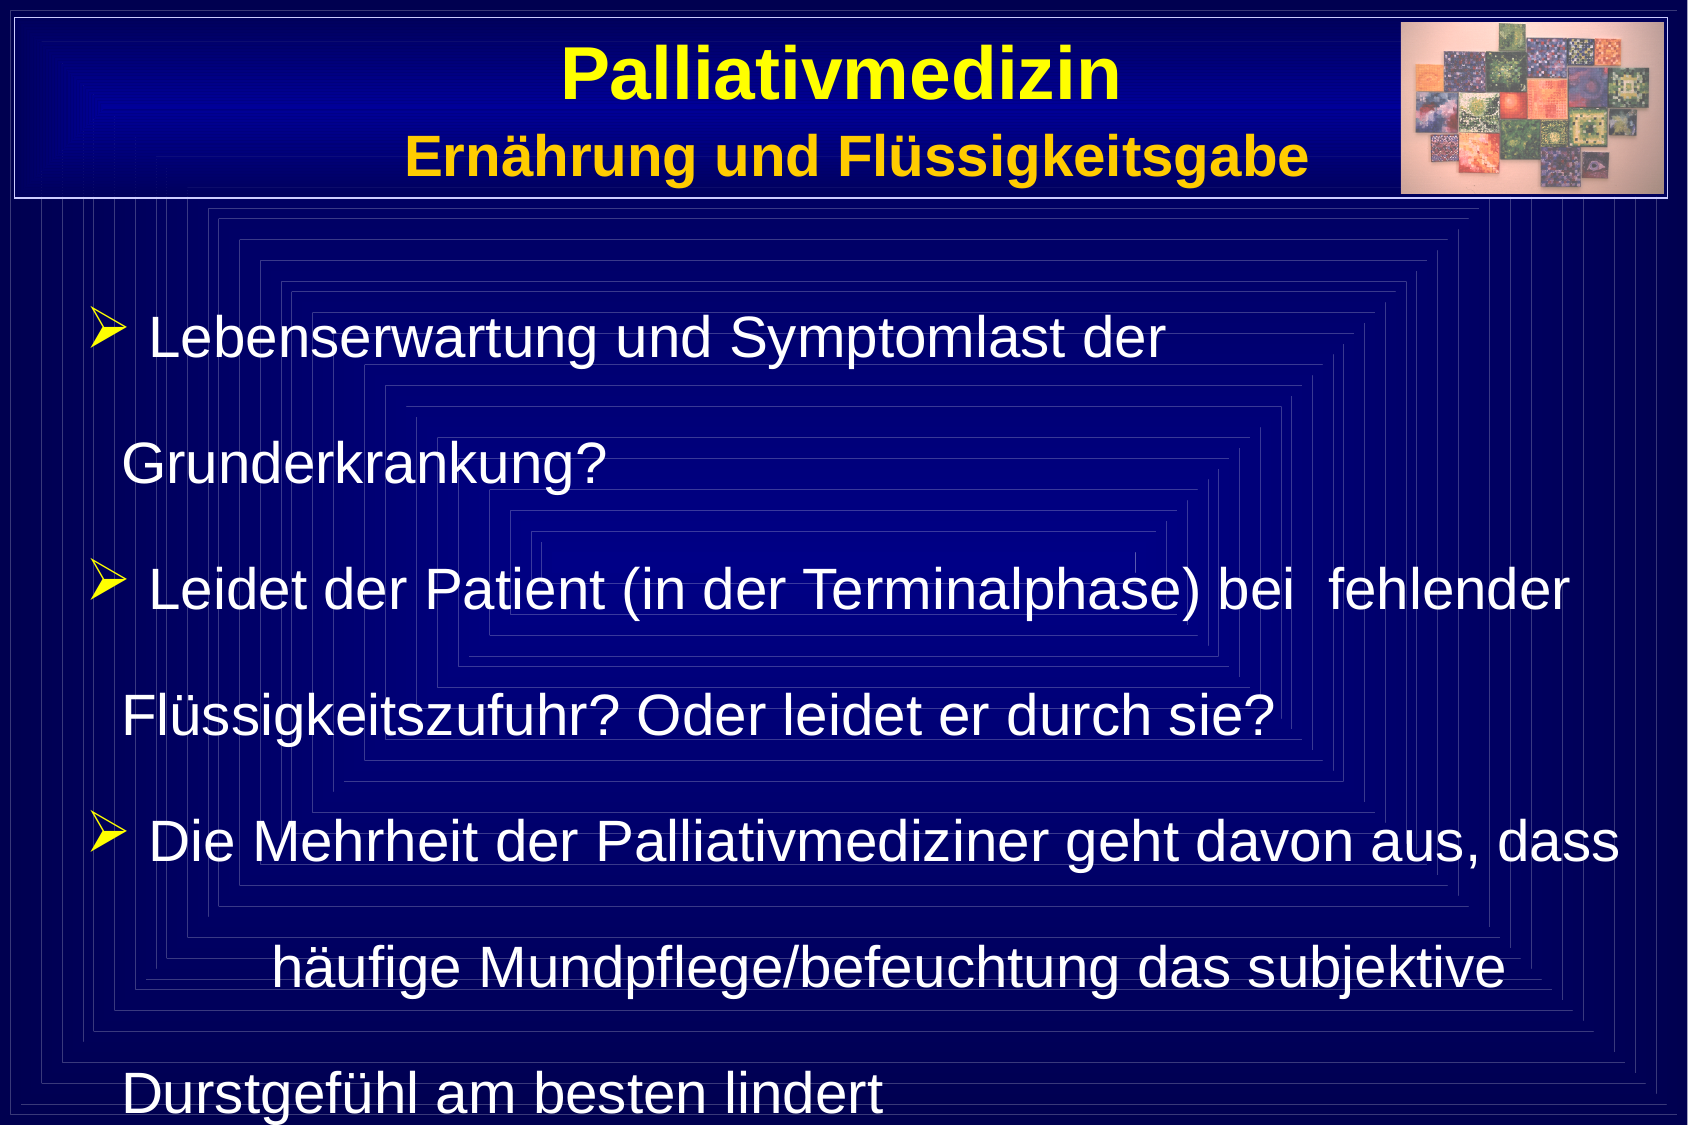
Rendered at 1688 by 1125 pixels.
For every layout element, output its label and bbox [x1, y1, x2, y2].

text_box [14, 17, 1668, 1036]
